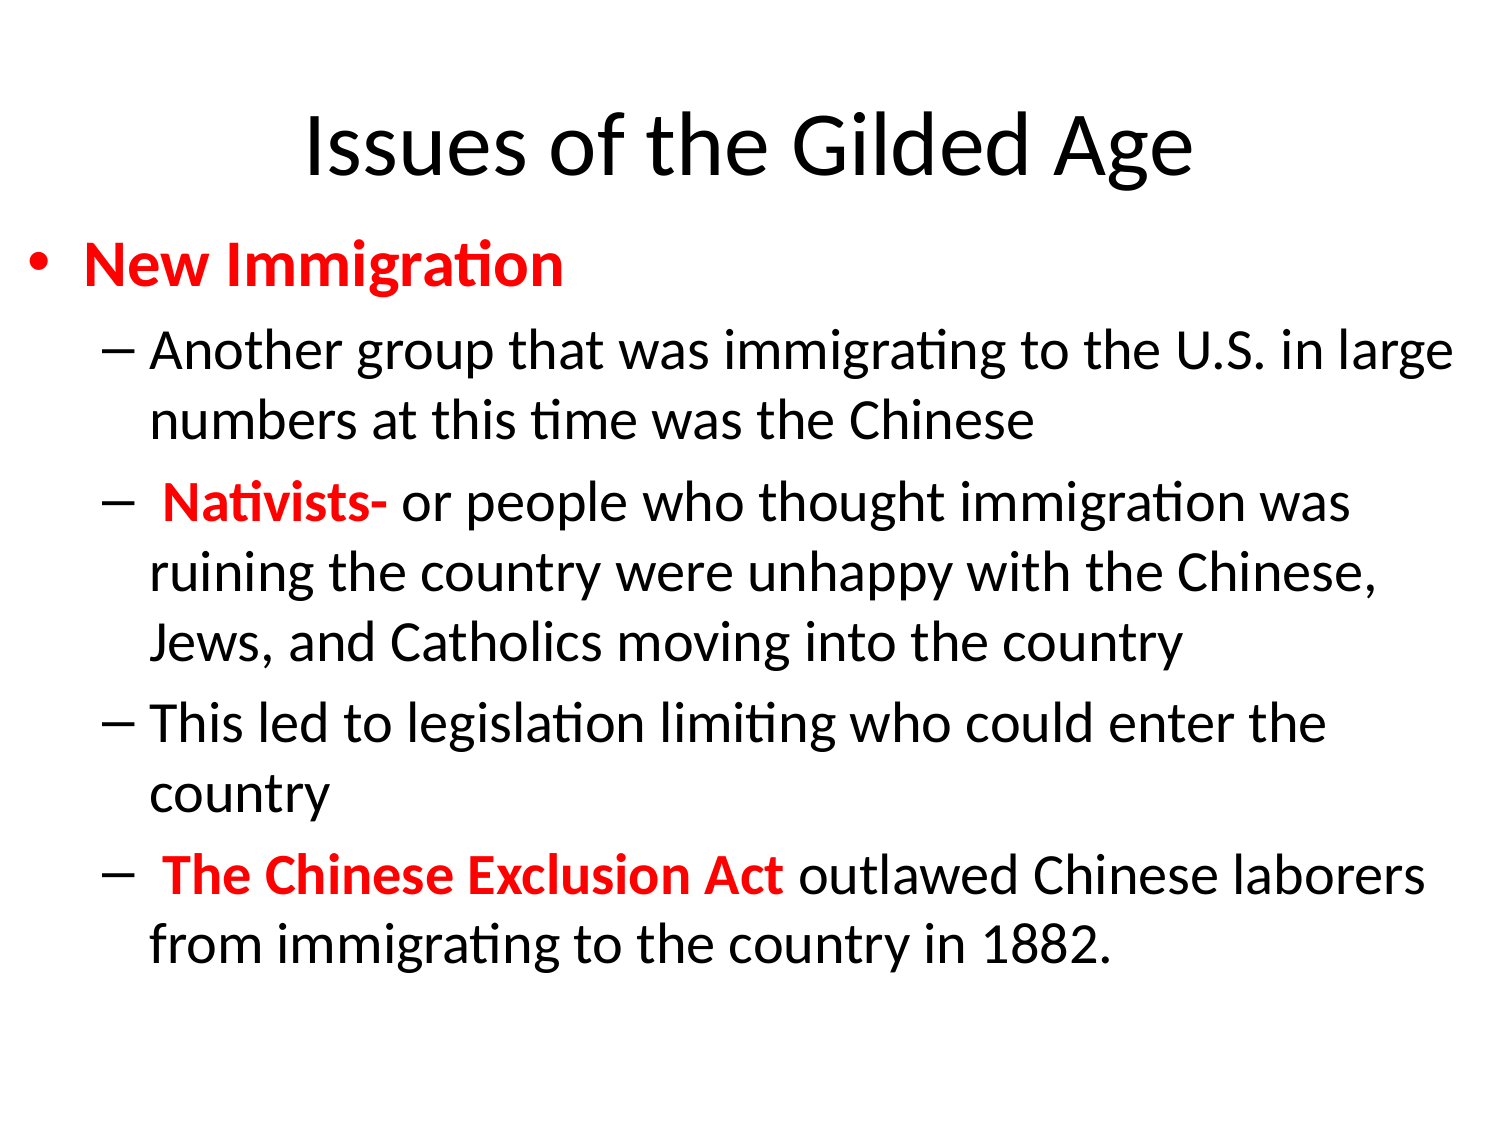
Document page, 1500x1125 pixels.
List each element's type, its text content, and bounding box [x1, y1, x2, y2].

list New Immigration Another group that was immigrating to the U.S. in large numbers at this time was the Chinese Nativists- or people who thought immigration was ruining the country were unhappy with the Chinese, Jews, and Catholics moving into the country This led to legislation limiting who could enter the country The Chinese Exclusion Act outlawed Chinese laborers from immigrating to the country in 1882. [12, 212, 1475, 1005]
title Issues of the Gilded Age [75, 45, 1425, 212]
